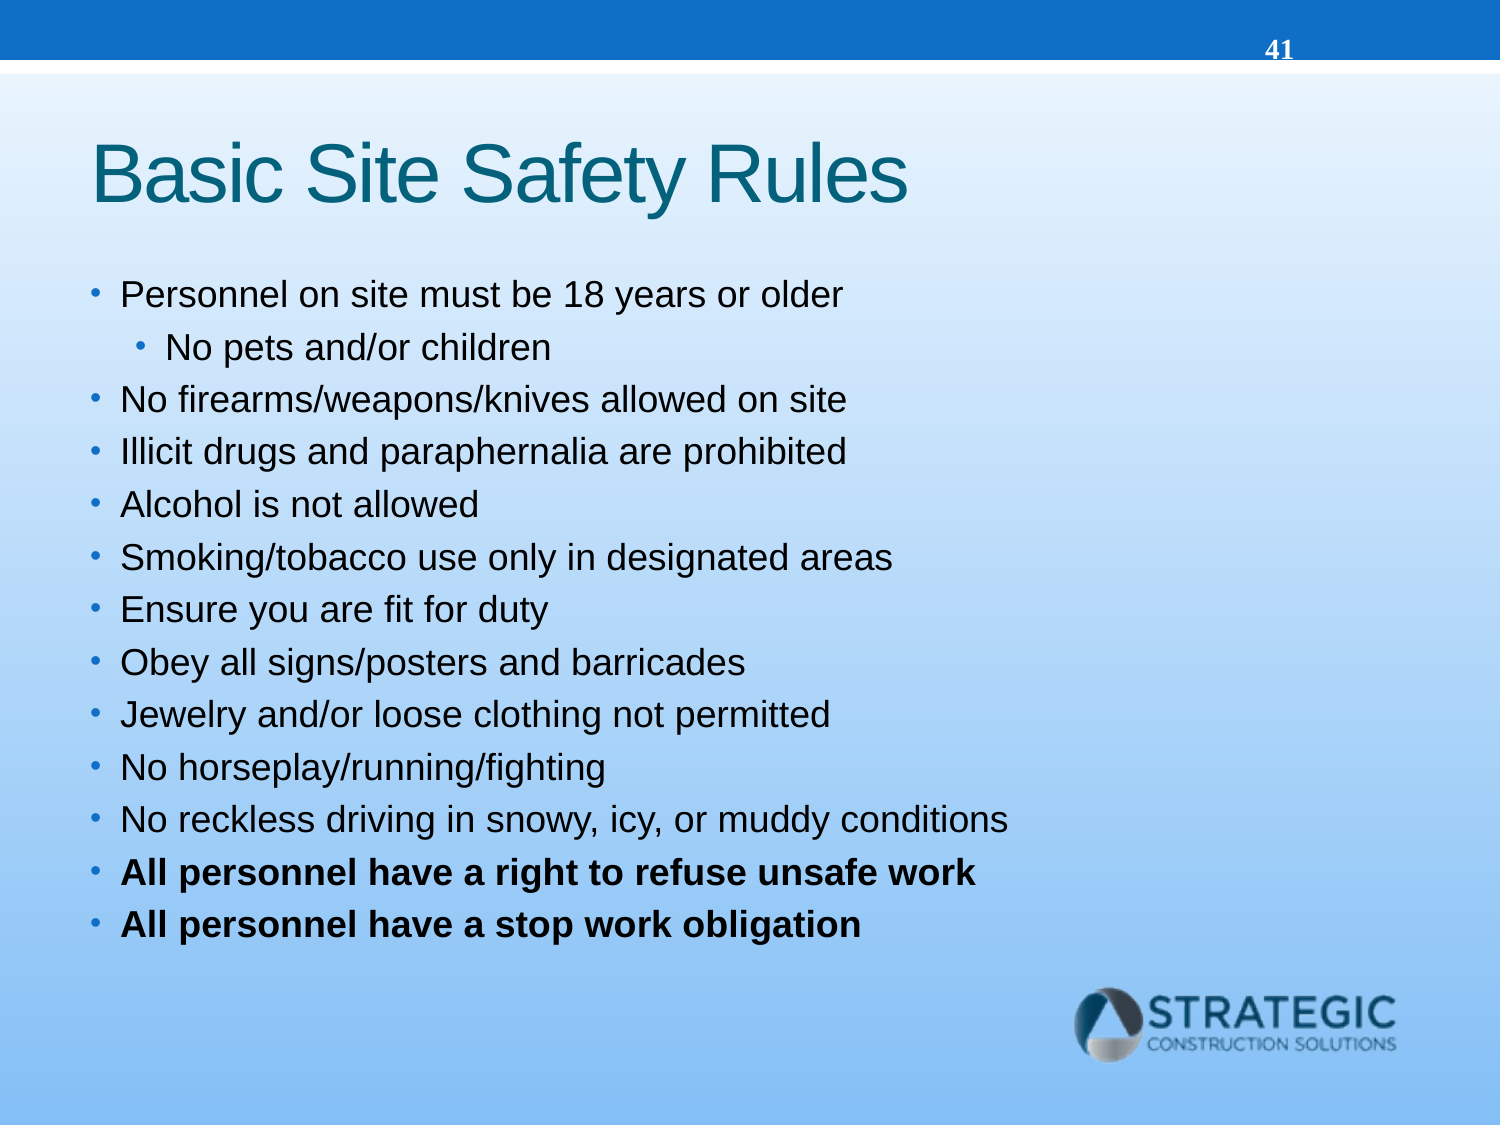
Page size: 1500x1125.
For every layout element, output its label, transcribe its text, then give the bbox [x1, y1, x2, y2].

picture [1071, 984, 1412, 1071]
list Personnel on site must be 18 years or older No pets and/or children No firearms/weapons/knives allowed on site Illicit drugs and paraphernalia are prohibited Alcohol is not allowed Smoking/tobacco use only in designated areas Ensure you are fit for duty Obey all signs/posters and barricades Jewelry and/or loose clothing not permitted No horseplay/running/fighting No reckless driving in snowy, icy, or muddy conditions All personnel have a right to refuse unsafe work All personnel have a stop work obligation [75, 262, 1425, 1063]
title Basic Site Safety Rules [75, 87, 1425, 250]
slide_number 41 [1250, 3, 1425, 57]
